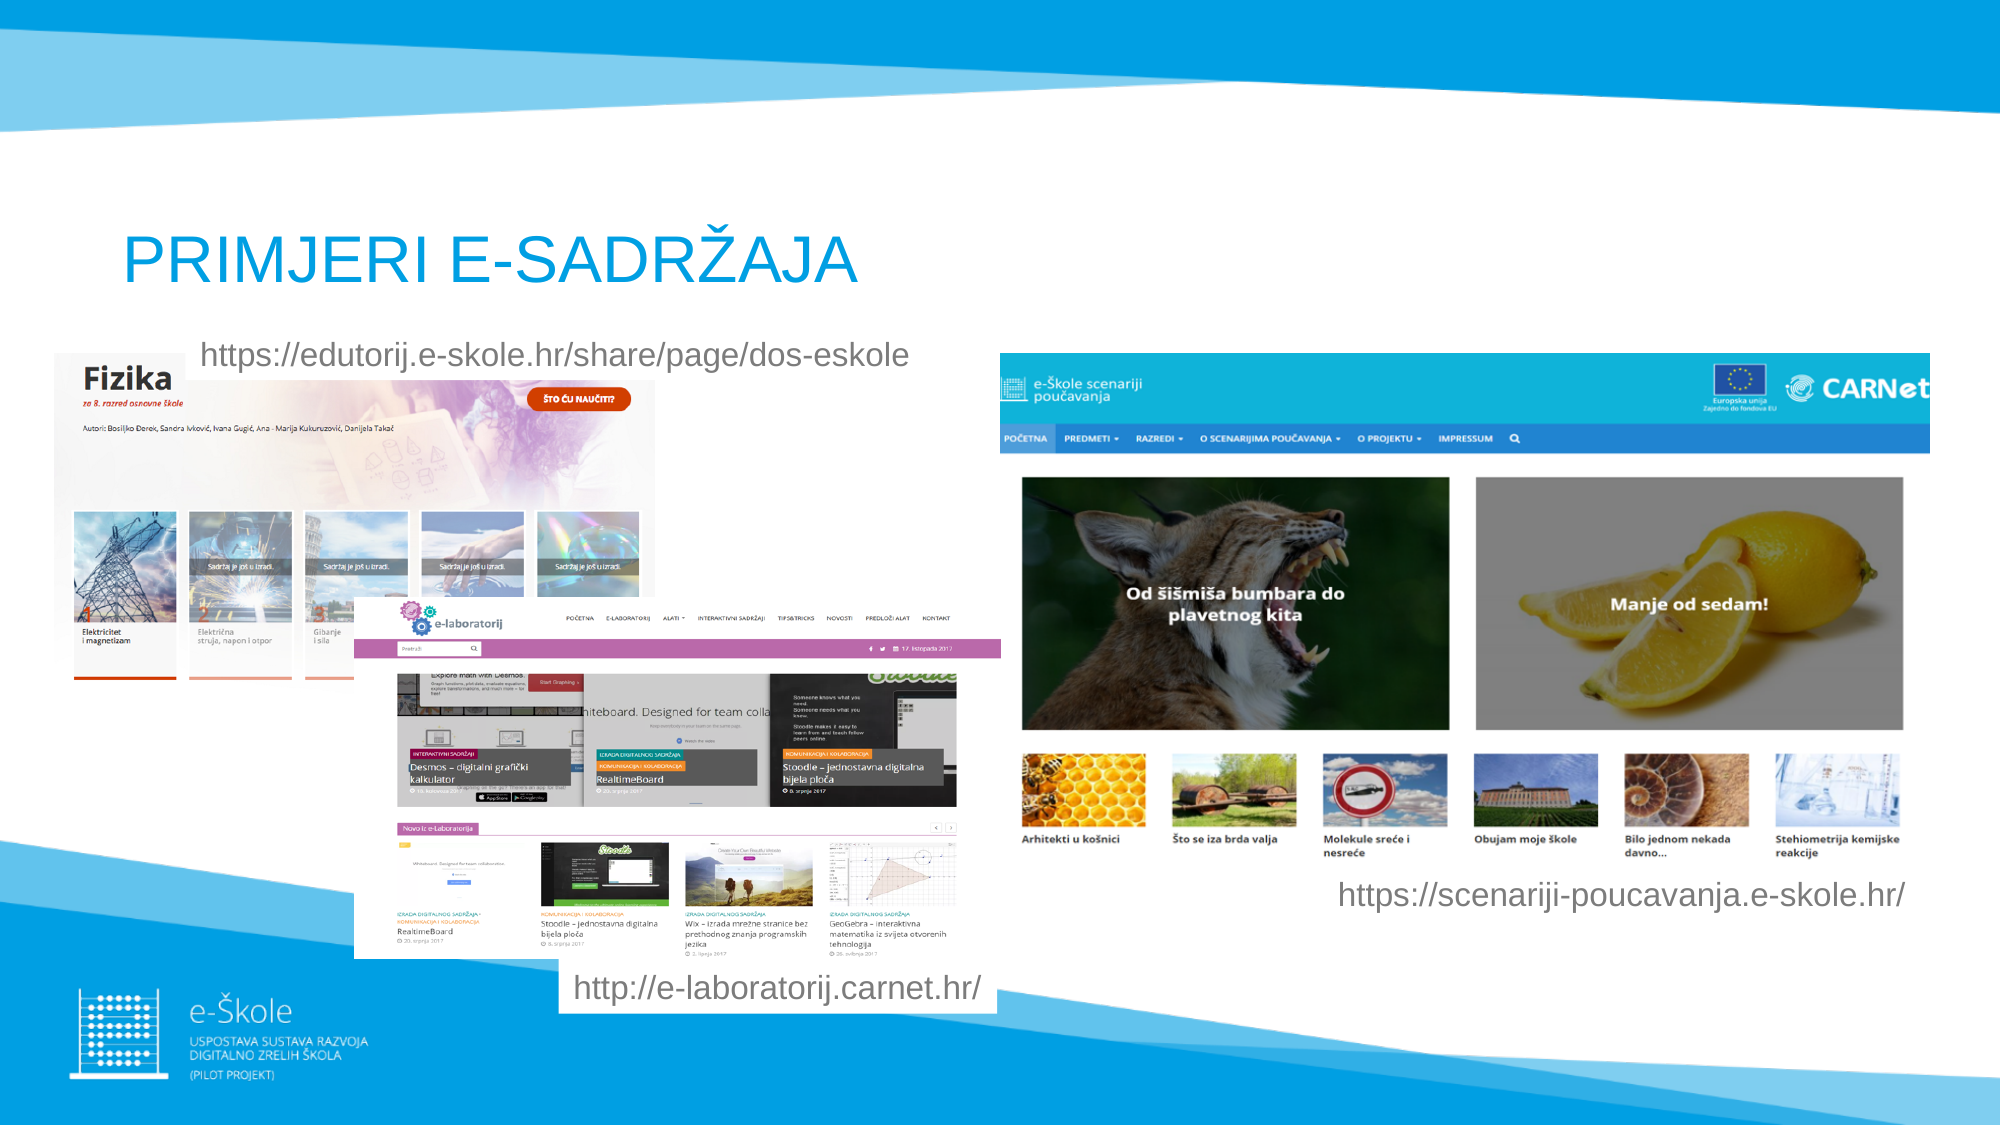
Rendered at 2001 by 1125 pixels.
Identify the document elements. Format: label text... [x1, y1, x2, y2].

picture [240, 1053, 247, 1059]
picture [237, 999, 243, 1022]
picture [197, 1052, 204, 1059]
title PRIMJERI E-SADRŽAJA [107, 217, 1833, 305]
picture [191, 1008, 204, 1018]
picture [70, 989, 168, 1079]
picture [221, 1037, 236, 1045]
picture [223, 1051, 231, 1059]
picture [204, 1037, 210, 1045]
picture [223, 996, 231, 1001]
picture [0, 29, 2000, 1125]
picture [278, 1011, 291, 1018]
text_box http://e-laboratorij.carnet.hr/ [558, 960, 998, 1014]
picture [355, 1038, 361, 1046]
text_box https://scenariji-poucavanja.e-skole.hr/ [1323, 884, 1922, 921]
text_box https://edutorij.e-skole.hr/share/page/dos-eskole [185, 325, 926, 381]
